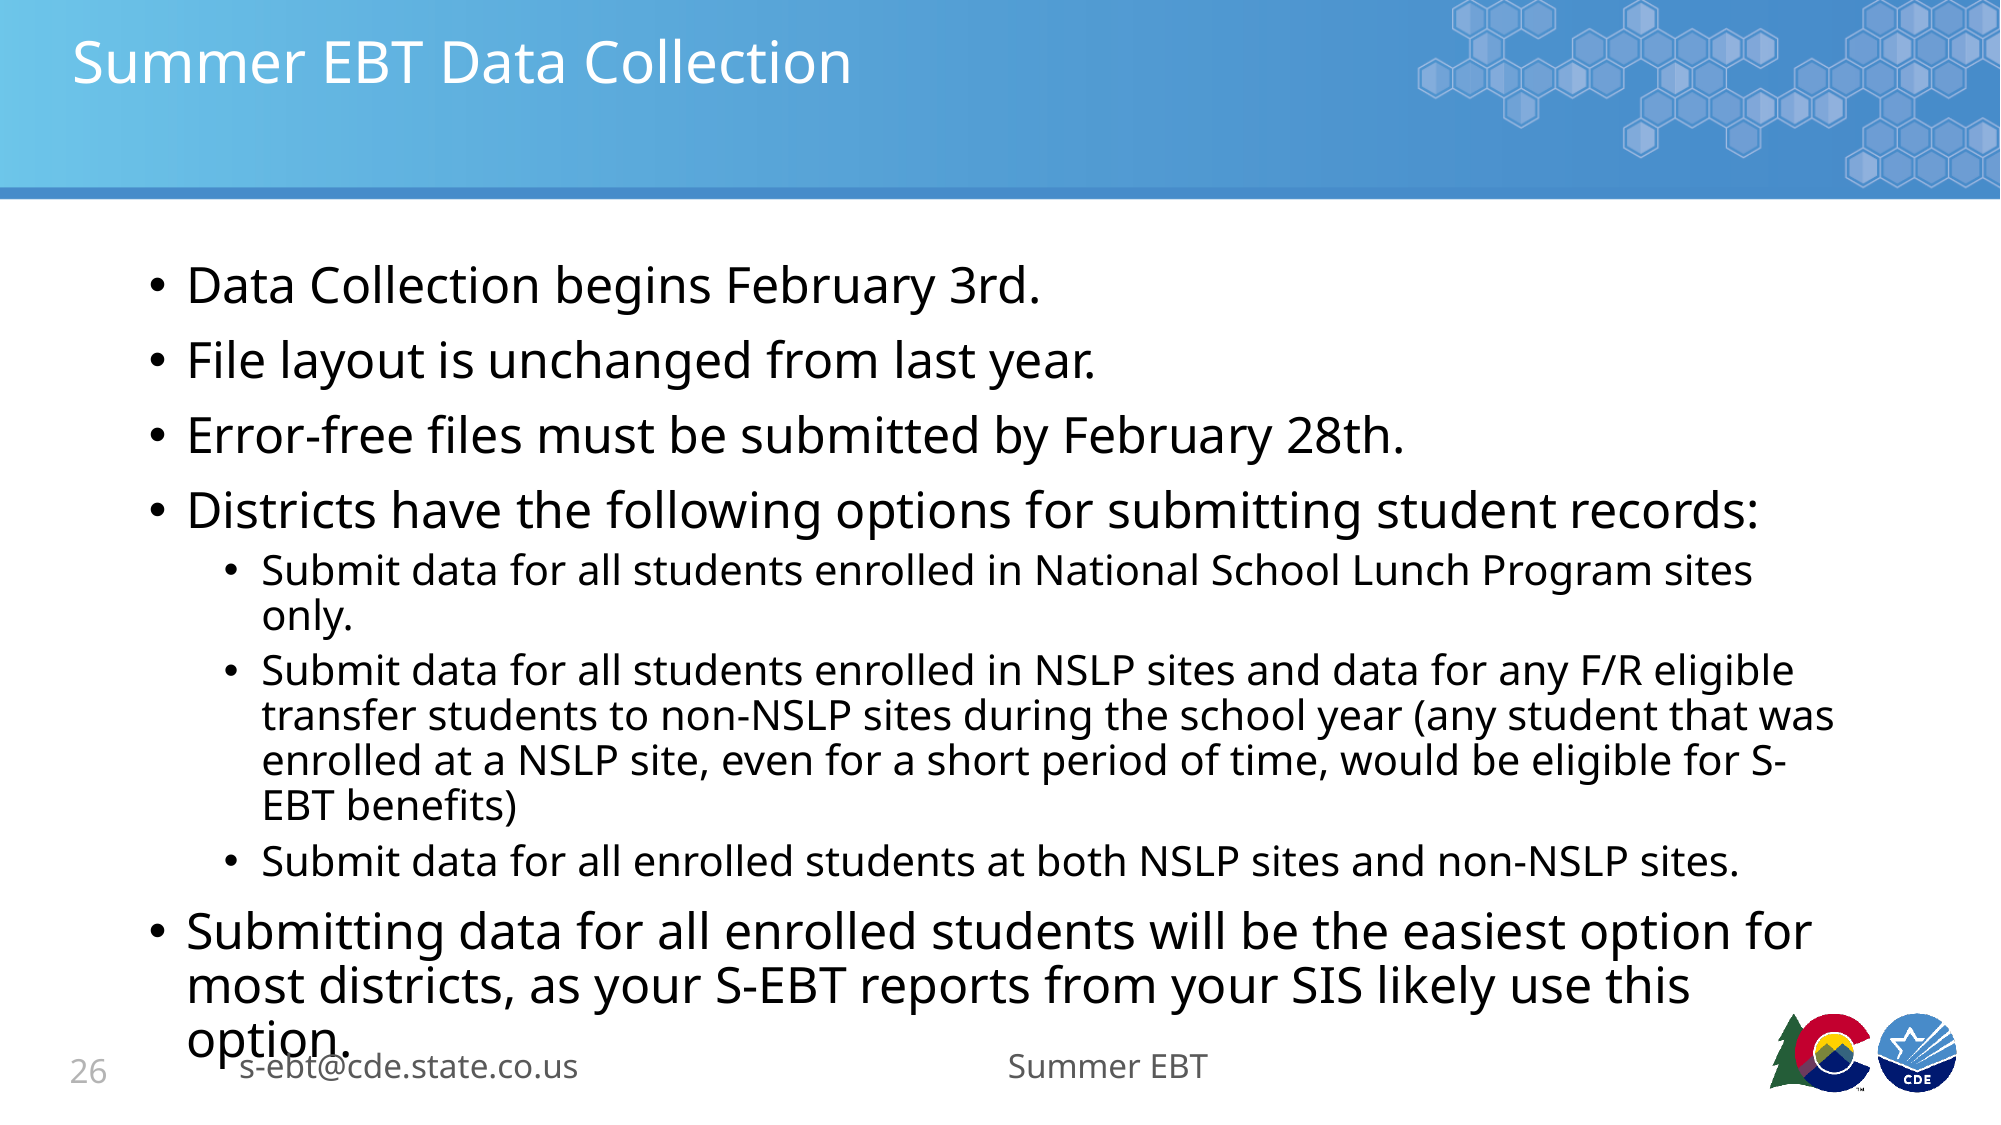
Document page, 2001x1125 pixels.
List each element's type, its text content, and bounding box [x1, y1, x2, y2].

picture [0, 0, 2000, 200]
list Summer EBT [992, 1042, 1714, 1103]
title Summer EBT Data Collection [72, 33, 1396, 182]
list Data Collection begins February 3rd. File layout is unchanged from last year. Error-free files must be submitted by February 28th. Districts have the following options for submitting student records: Submit data for all students enrolled in National School Lunch Program sites only. Submit data for all students enrolled in NSLP sites and data for any F/R eligible transfer students to non-NSLP sites during the school year (any student that was enrolled at a NSLP site, even for a short period of time, would be eligible for S-EBT benefits) Submit data for all enrolled students at both NSLP sites and non-NSLP sites. Submitting data for all enrolled students will be the easiest option for most districts, as your S-EBT reports from your SIS likely use this option. [137, 254, 1863, 969]
list s-ebt@cde.state.co.us [224, 1042, 960, 1103]
slide_number 26 [54, 1042, 191, 1103]
picture [1768, 1012, 1957, 1093]
